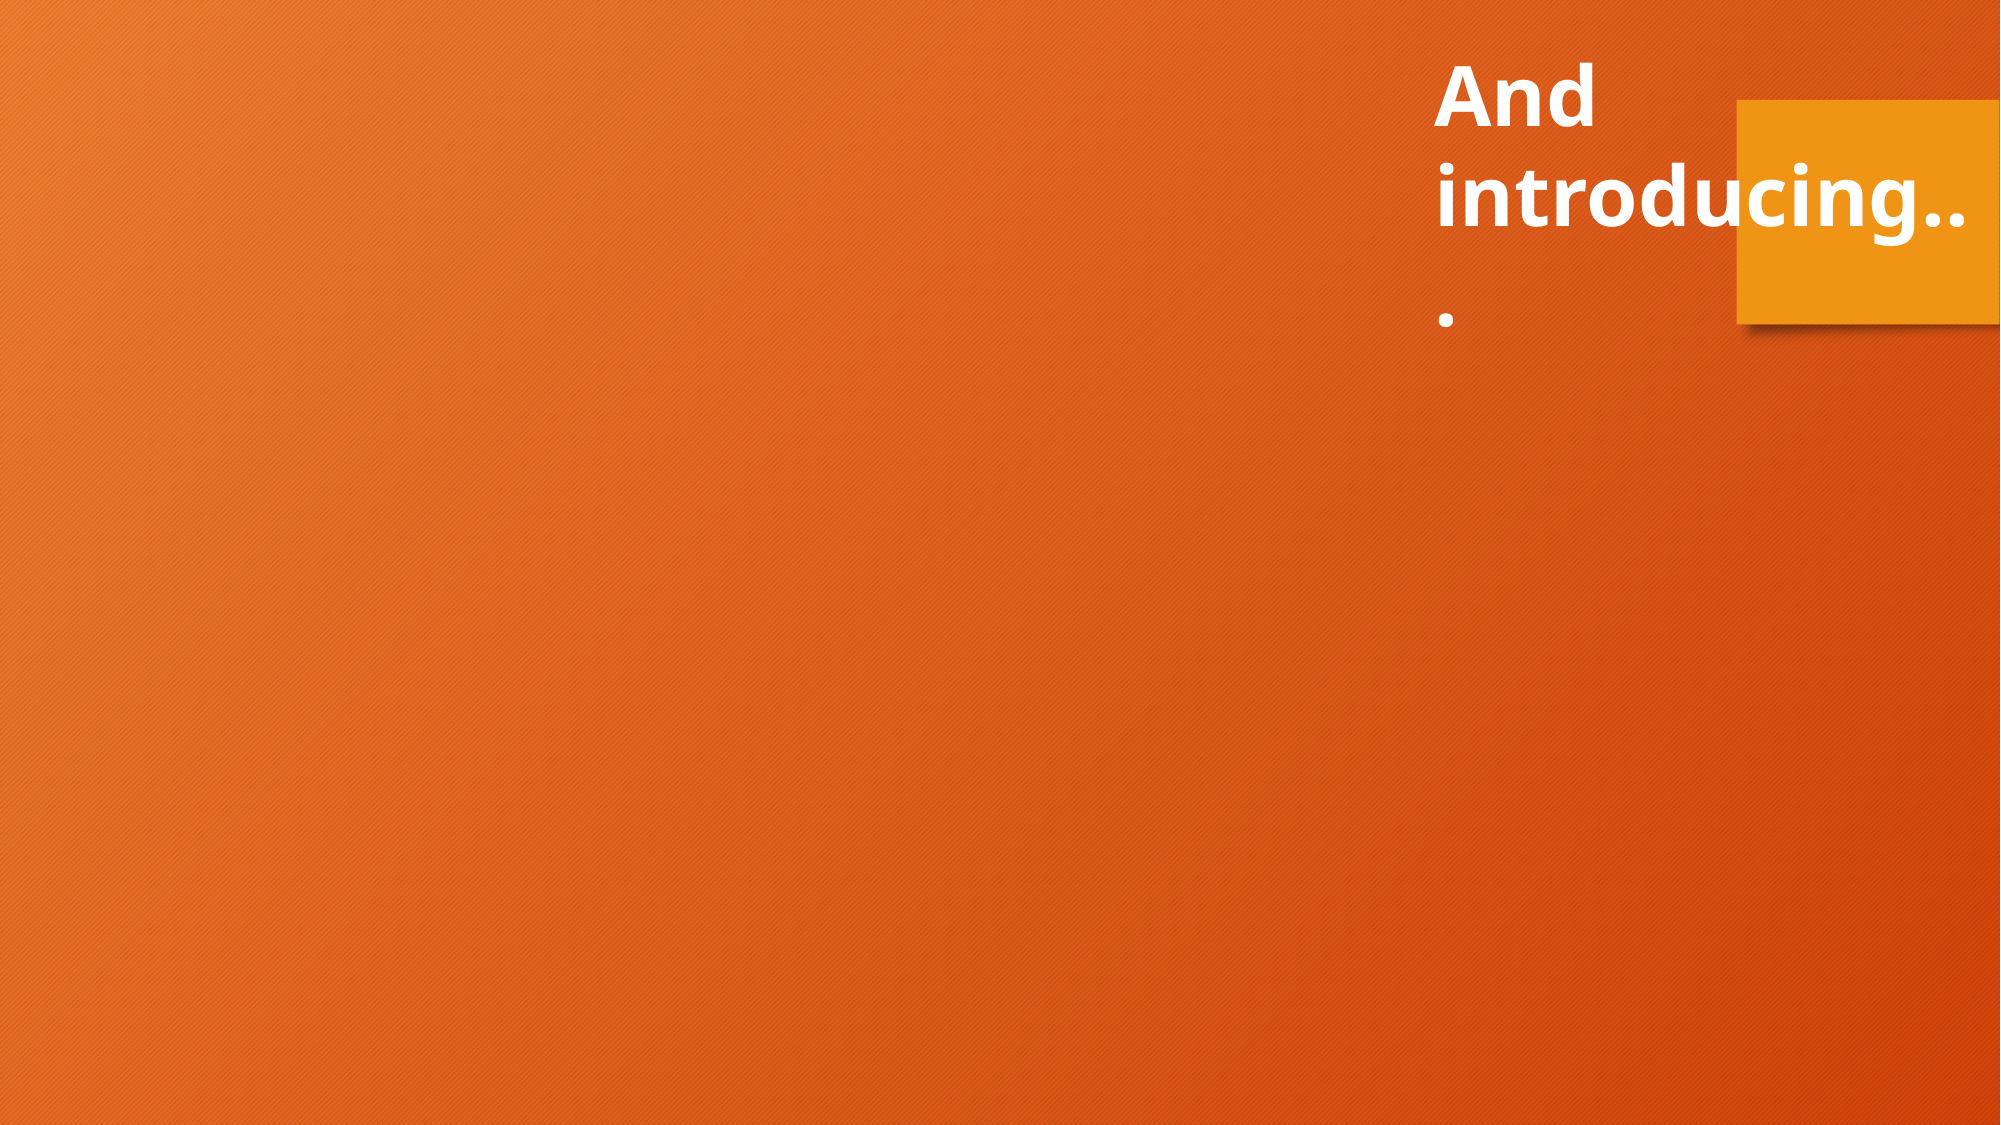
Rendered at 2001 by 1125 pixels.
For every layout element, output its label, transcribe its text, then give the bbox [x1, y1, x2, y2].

text_box [327, 755, 1139, 881]
text_box And introducing... [1419, 36, 2000, 451]
